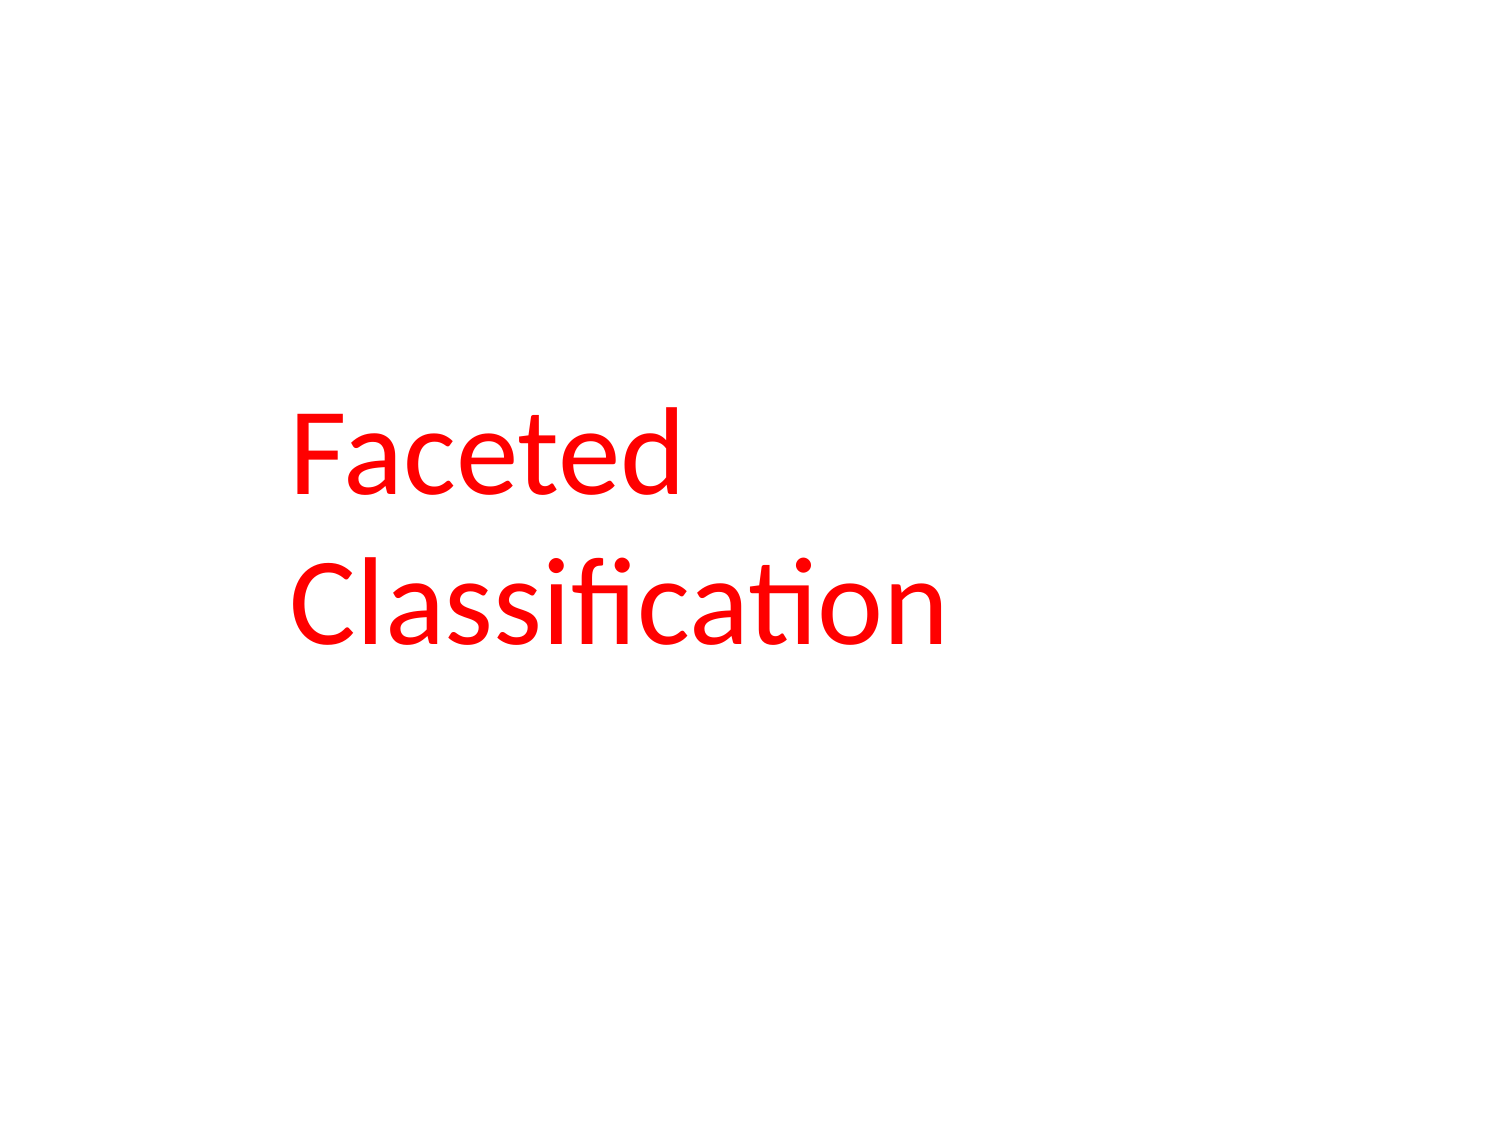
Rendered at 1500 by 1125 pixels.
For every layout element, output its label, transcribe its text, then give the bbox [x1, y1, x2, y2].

text_box Faceted Classification [275, 362, 1213, 678]
